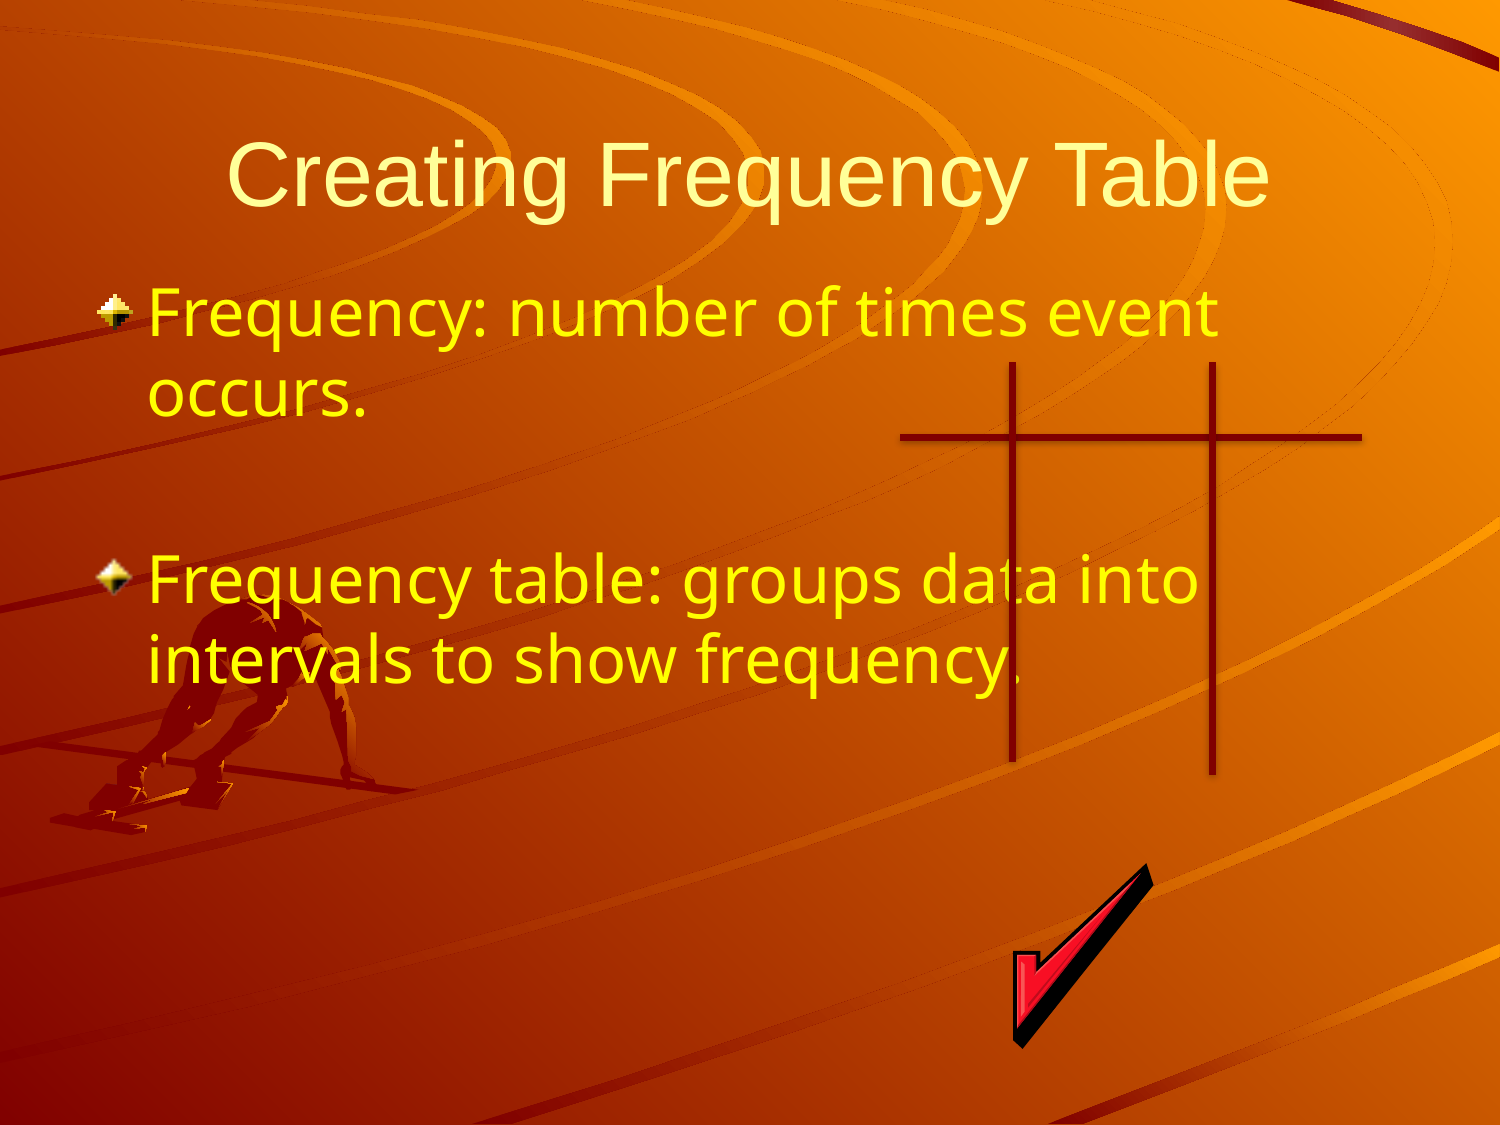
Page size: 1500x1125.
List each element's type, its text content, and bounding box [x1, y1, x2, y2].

title Creating Frequency Table [75, 26, 1425, 233]
list Frequency: number of times event occurs. Frequency table: groups data into intervals to show frequency. [75, 262, 1425, 1006]
picture [90, 286, 137, 334]
picture [90, 553, 137, 600]
picture [1012, 862, 1155, 1050]
